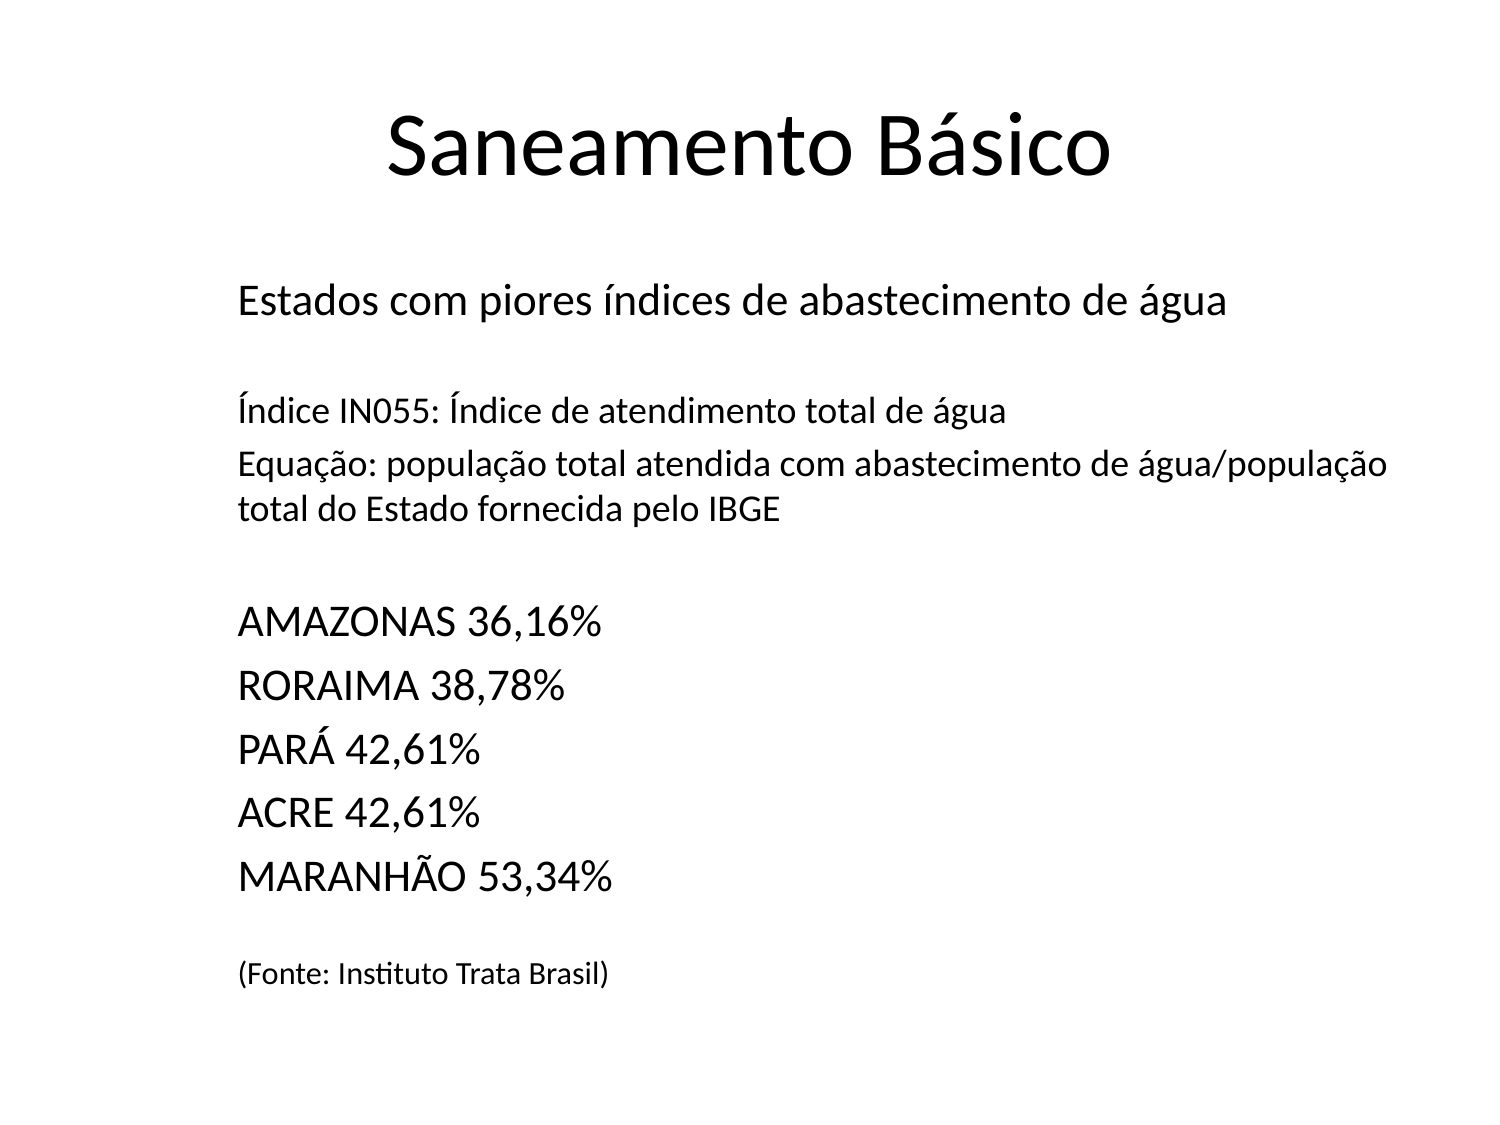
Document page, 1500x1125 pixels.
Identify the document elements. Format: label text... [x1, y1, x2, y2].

text_box [500, 359, 730, 645]
list Estados com piores índices de abastecimento de água Índice IN055: Índice de atendimento total de água Equação: população total atendida com abastecimento de água/população total do Estado fornecida pelo IBGE AMAZONAS 36,16% RORAIMA 38,78% PARÁ 42,61% ACRE 42,61% MARANHÃO 53,34% (Fonte: Instituto Trata Brasil) [75, 262, 1425, 1005]
title Saneamento Básico [75, 45, 1425, 233]
